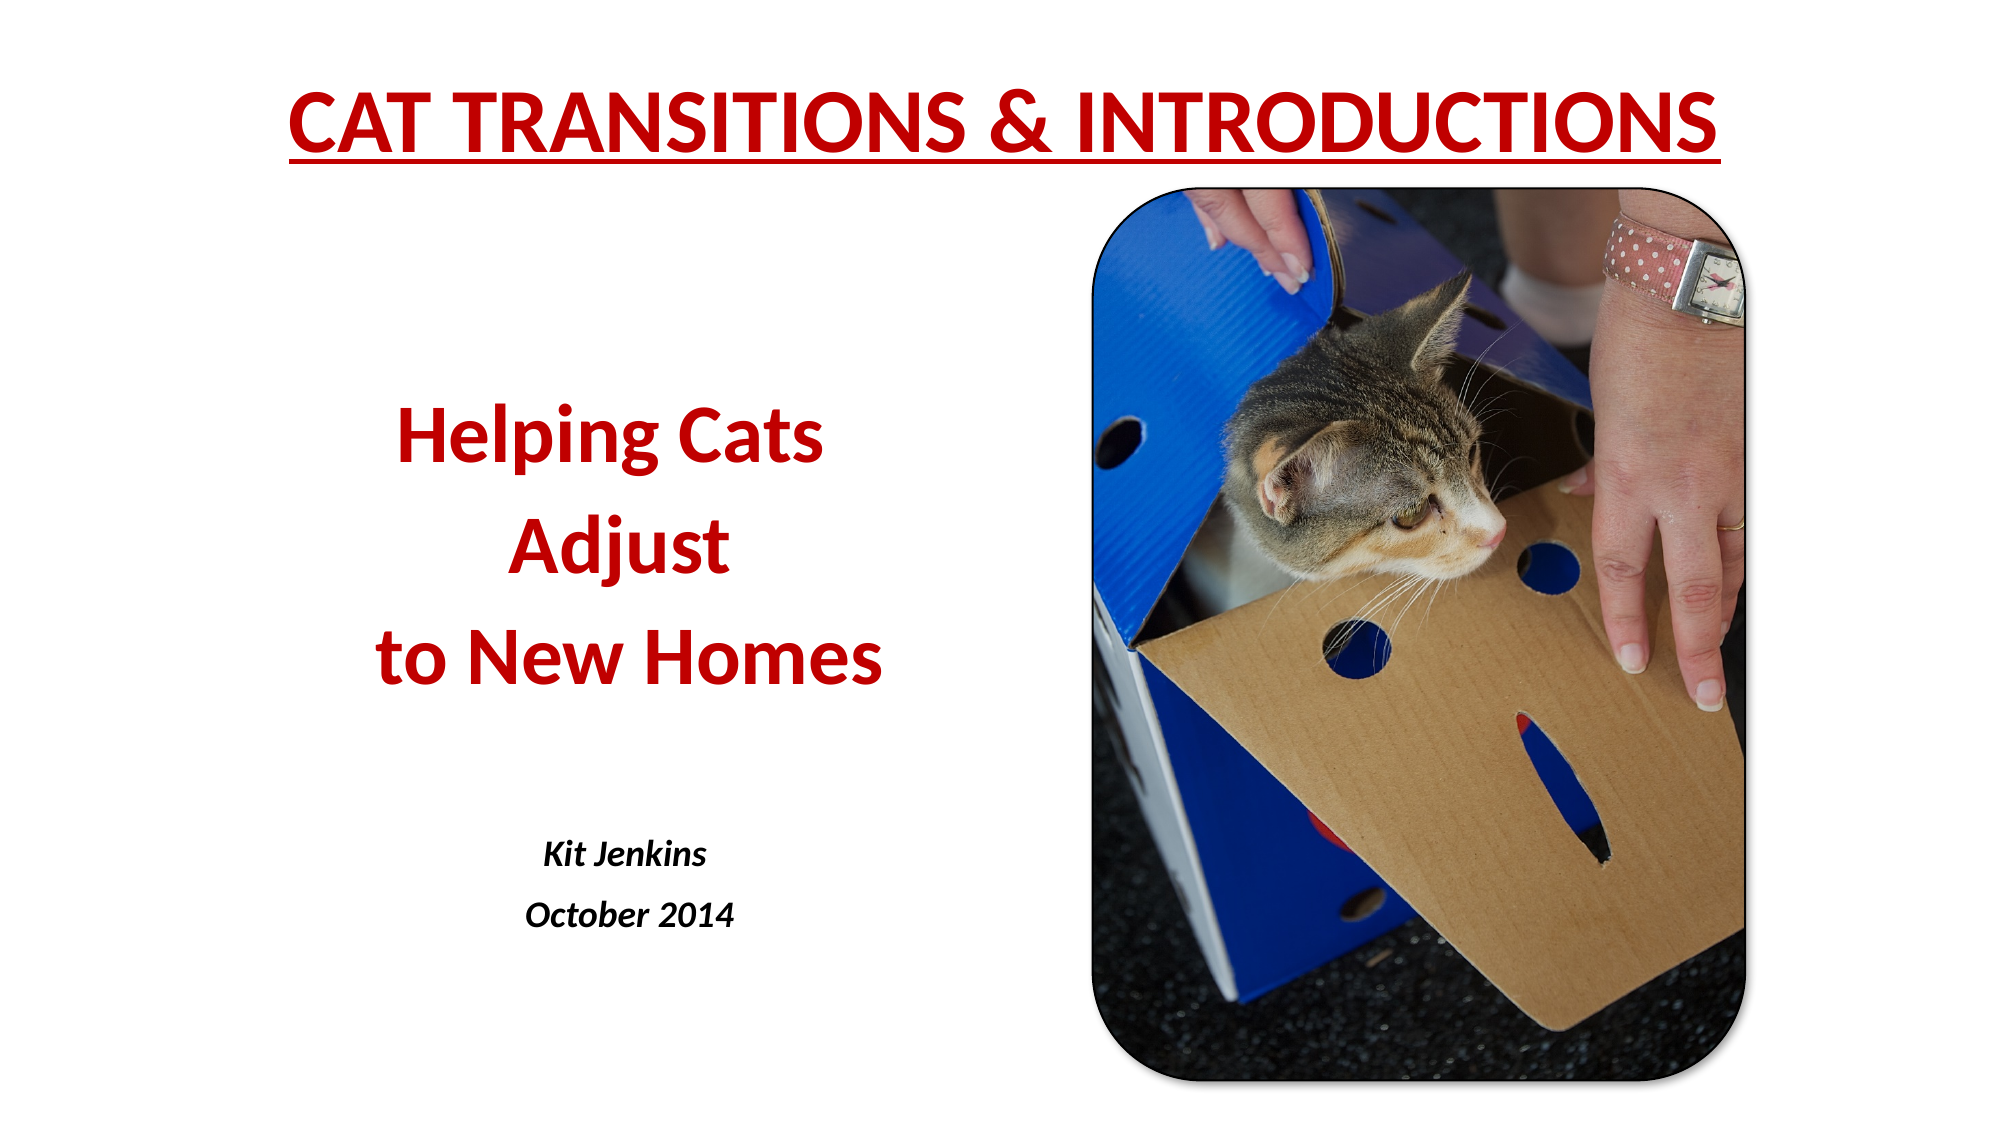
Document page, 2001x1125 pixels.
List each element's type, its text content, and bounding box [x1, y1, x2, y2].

picture [1092, 188, 1746, 1081]
list Helping Cats Adjust to New Homes Kit Jenkins October 2014 [166, 383, 1092, 1081]
title CAT TRANSITIONS & INTRODUCTIONS [44, 0, 1966, 246]
